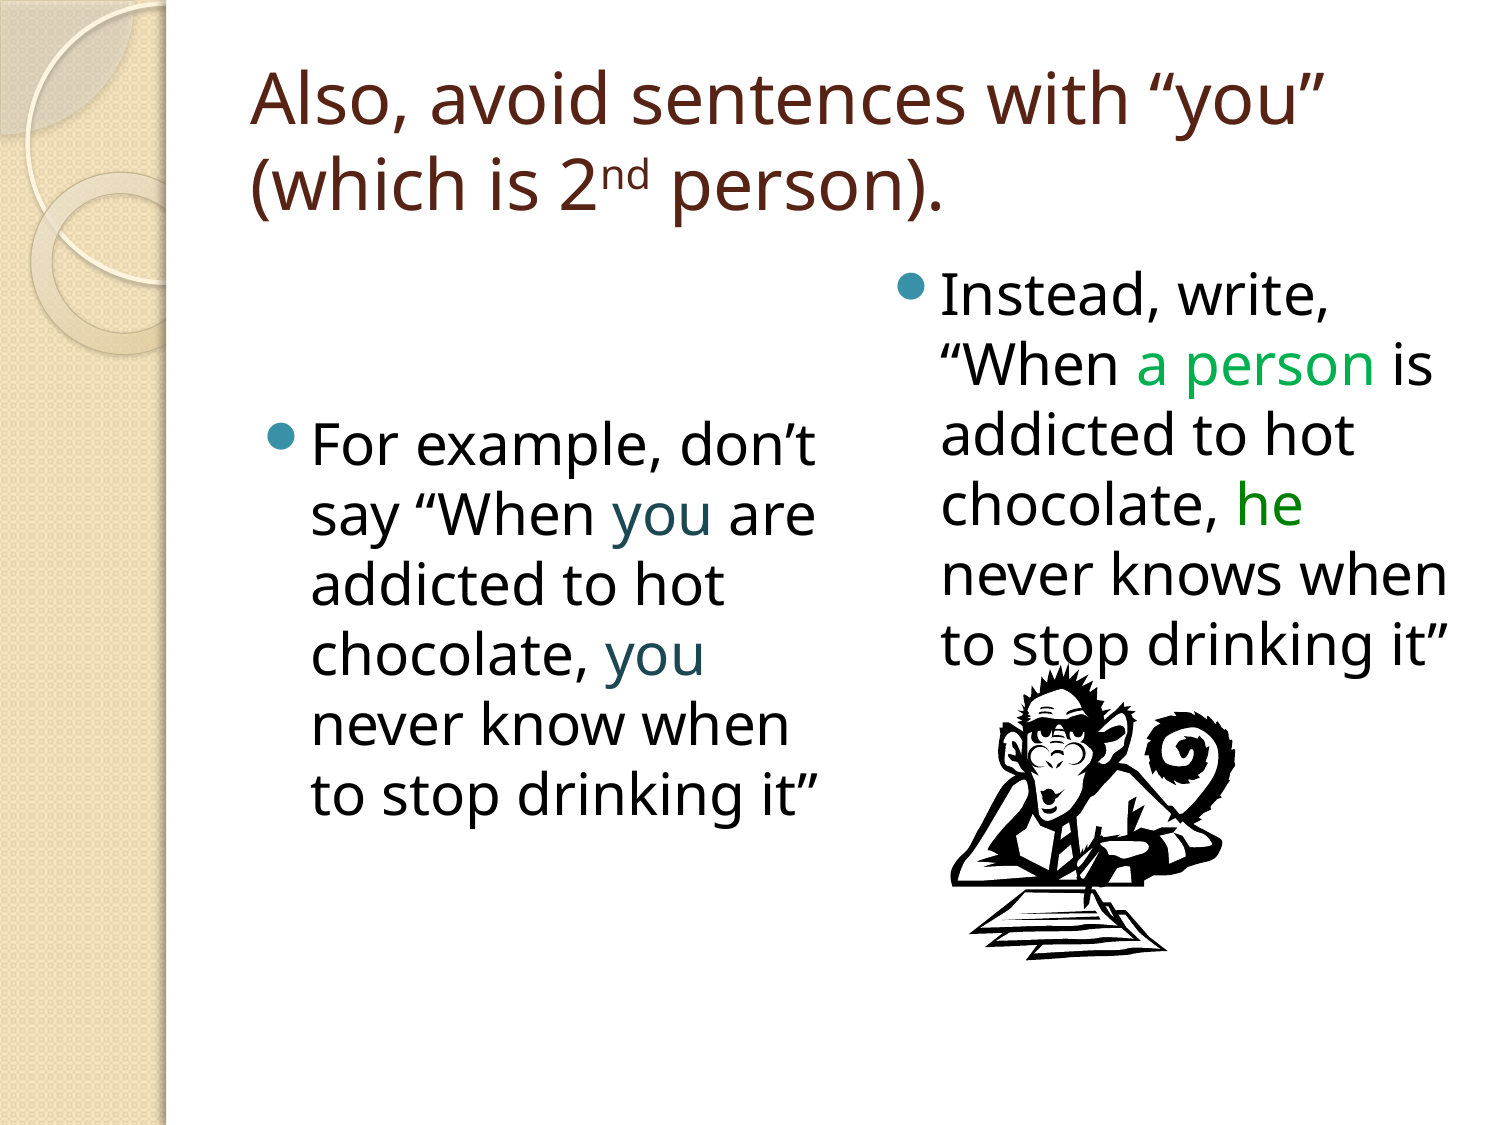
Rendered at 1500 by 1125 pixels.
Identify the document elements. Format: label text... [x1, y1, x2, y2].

picture [949, 662, 1236, 961]
list For example, don’t say “When you are addicted to hot chocolate, you never know when to stop drinking it” [235, 399, 836, 1015]
title Also, avoid sentences with “you” (which is 2nd person). [235, 45, 1466, 233]
list Instead, write, “When a person is addicted to hot chocolate, he never knows when to stop drinking it” [865, 249, 1466, 1015]
